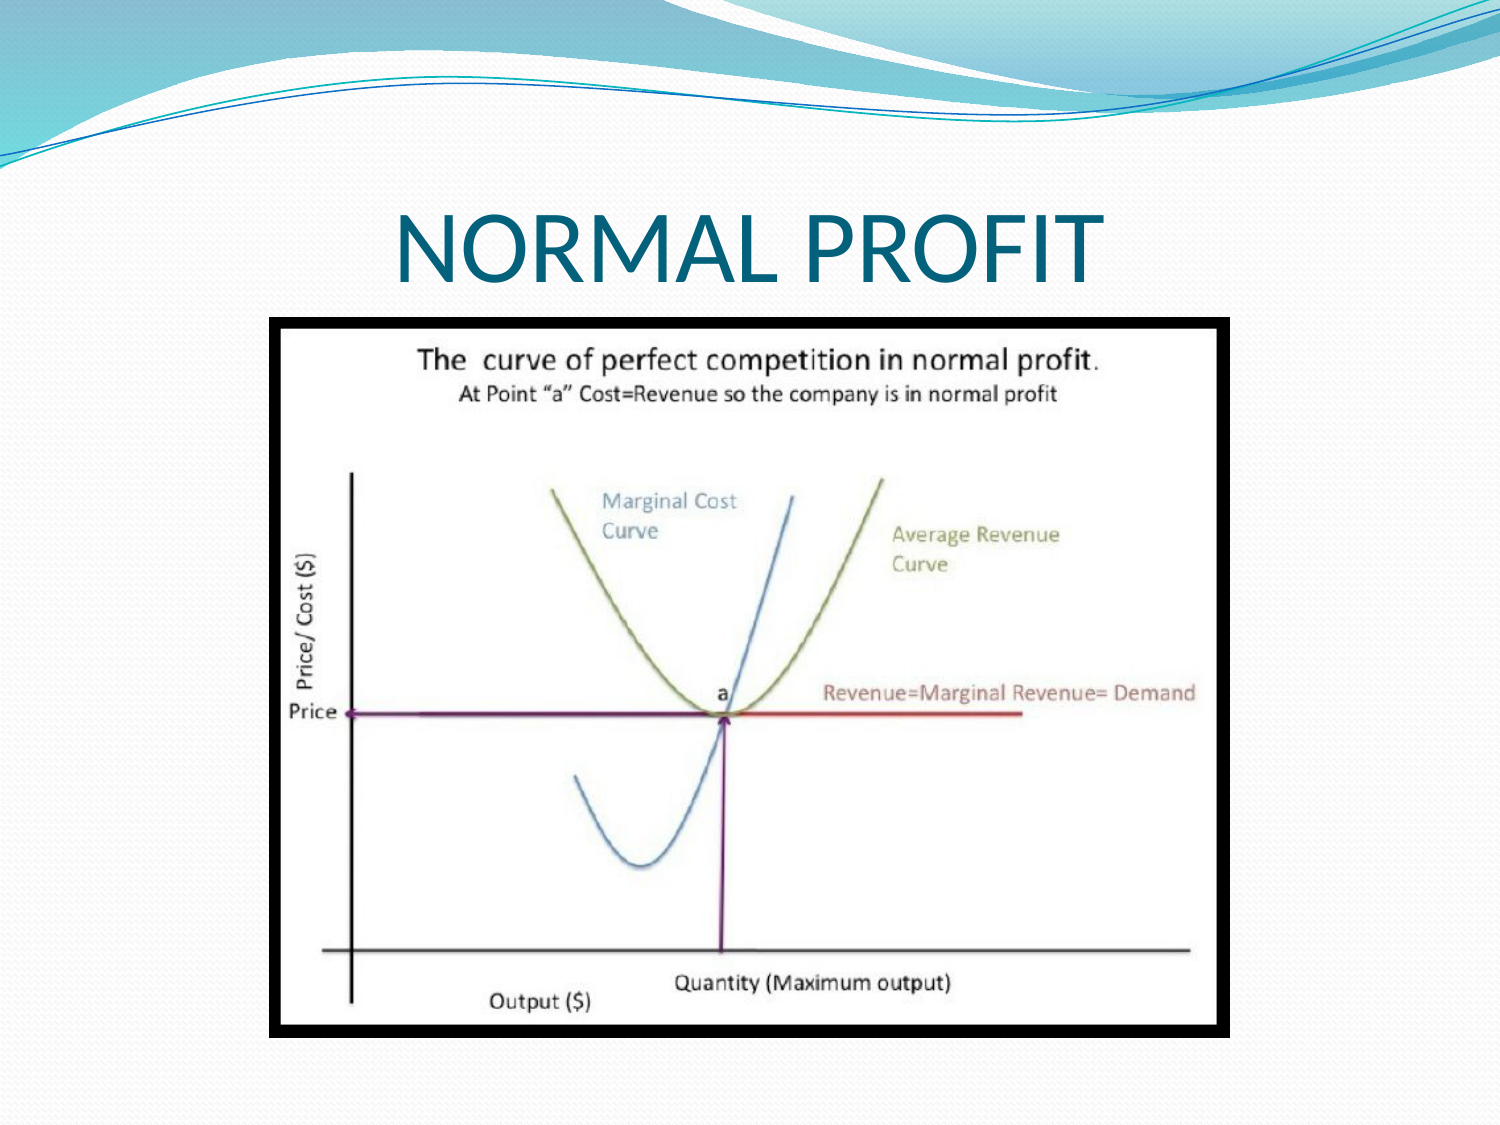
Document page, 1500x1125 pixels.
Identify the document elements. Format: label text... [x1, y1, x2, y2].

title NORMAL PROFIT [75, 115, 1425, 303]
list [269, 317, 1231, 1038]
